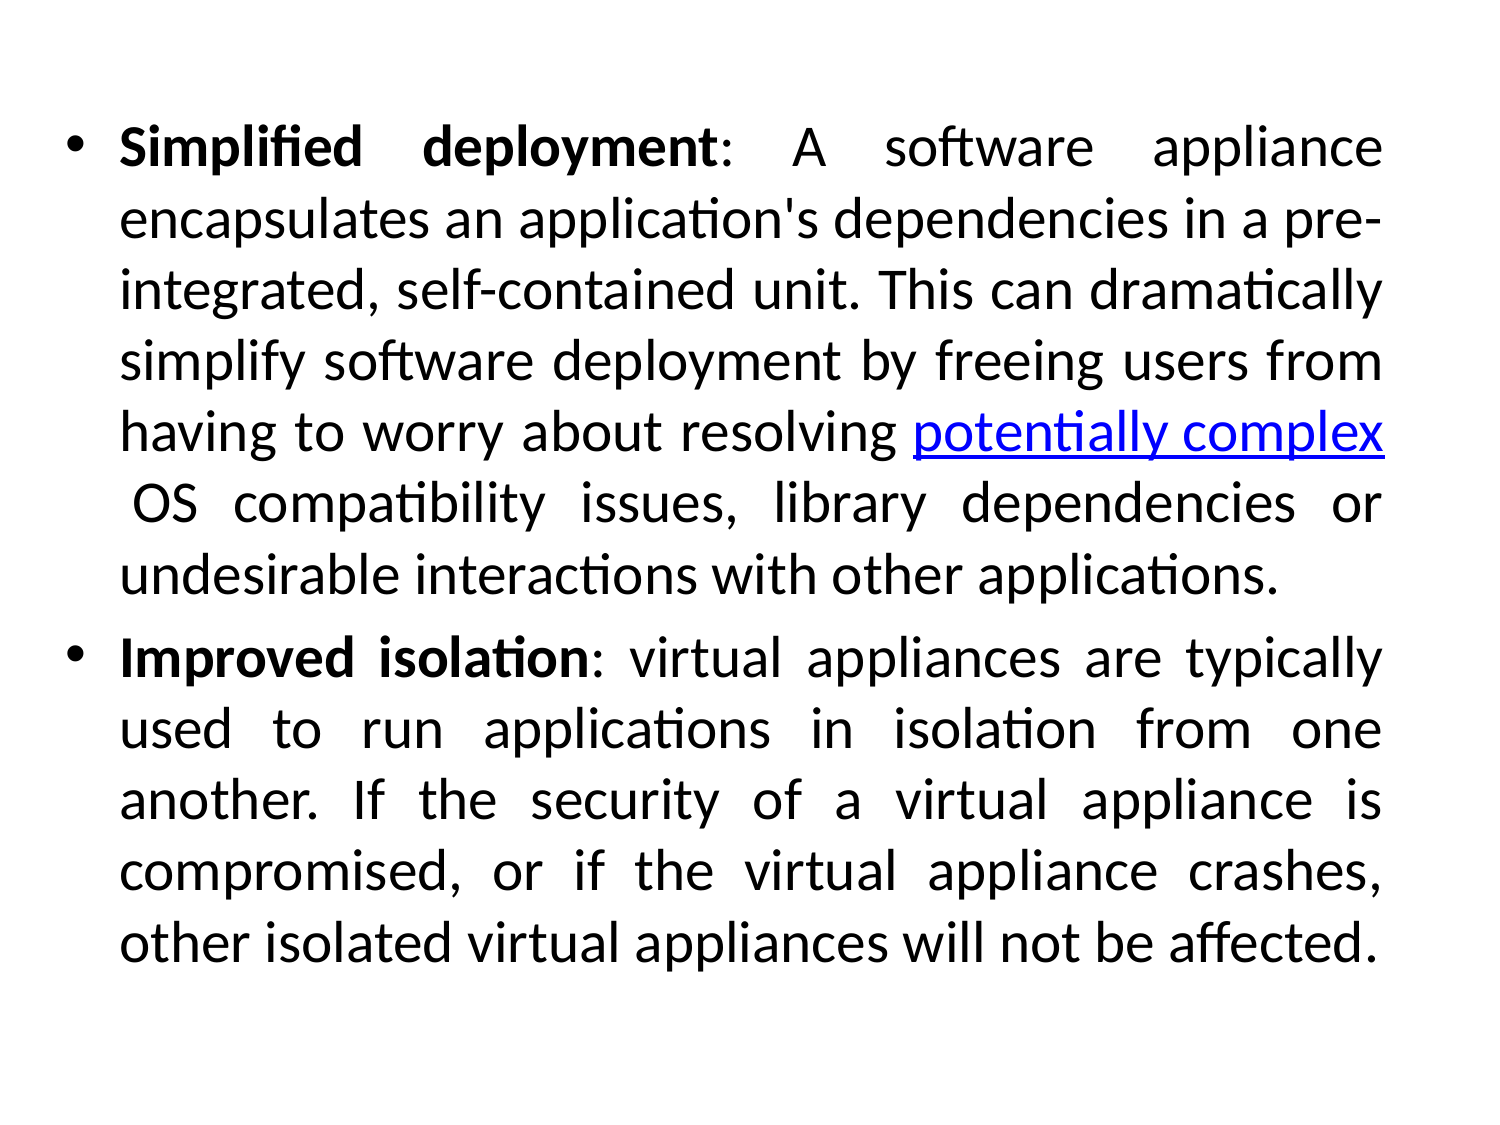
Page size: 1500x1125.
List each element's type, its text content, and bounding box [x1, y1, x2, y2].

list Simplified deployment: A software appliance encapsulates an application's dependencies in a pre-integrated, self-contained unit. This can dramatically simplify software deployment by freeing users from having to worry about resolving potentially complex OS compatibility issues, library dependencies or undesirable interactions with other applications. Improved isolation: virtual appliances are typically used to run applications in isolation from one another. If the security of a virtual appliance is compromised, or if the virtual appliance crashes, other isolated virtual appliances will not be affected. [50, 99, 1400, 1025]
